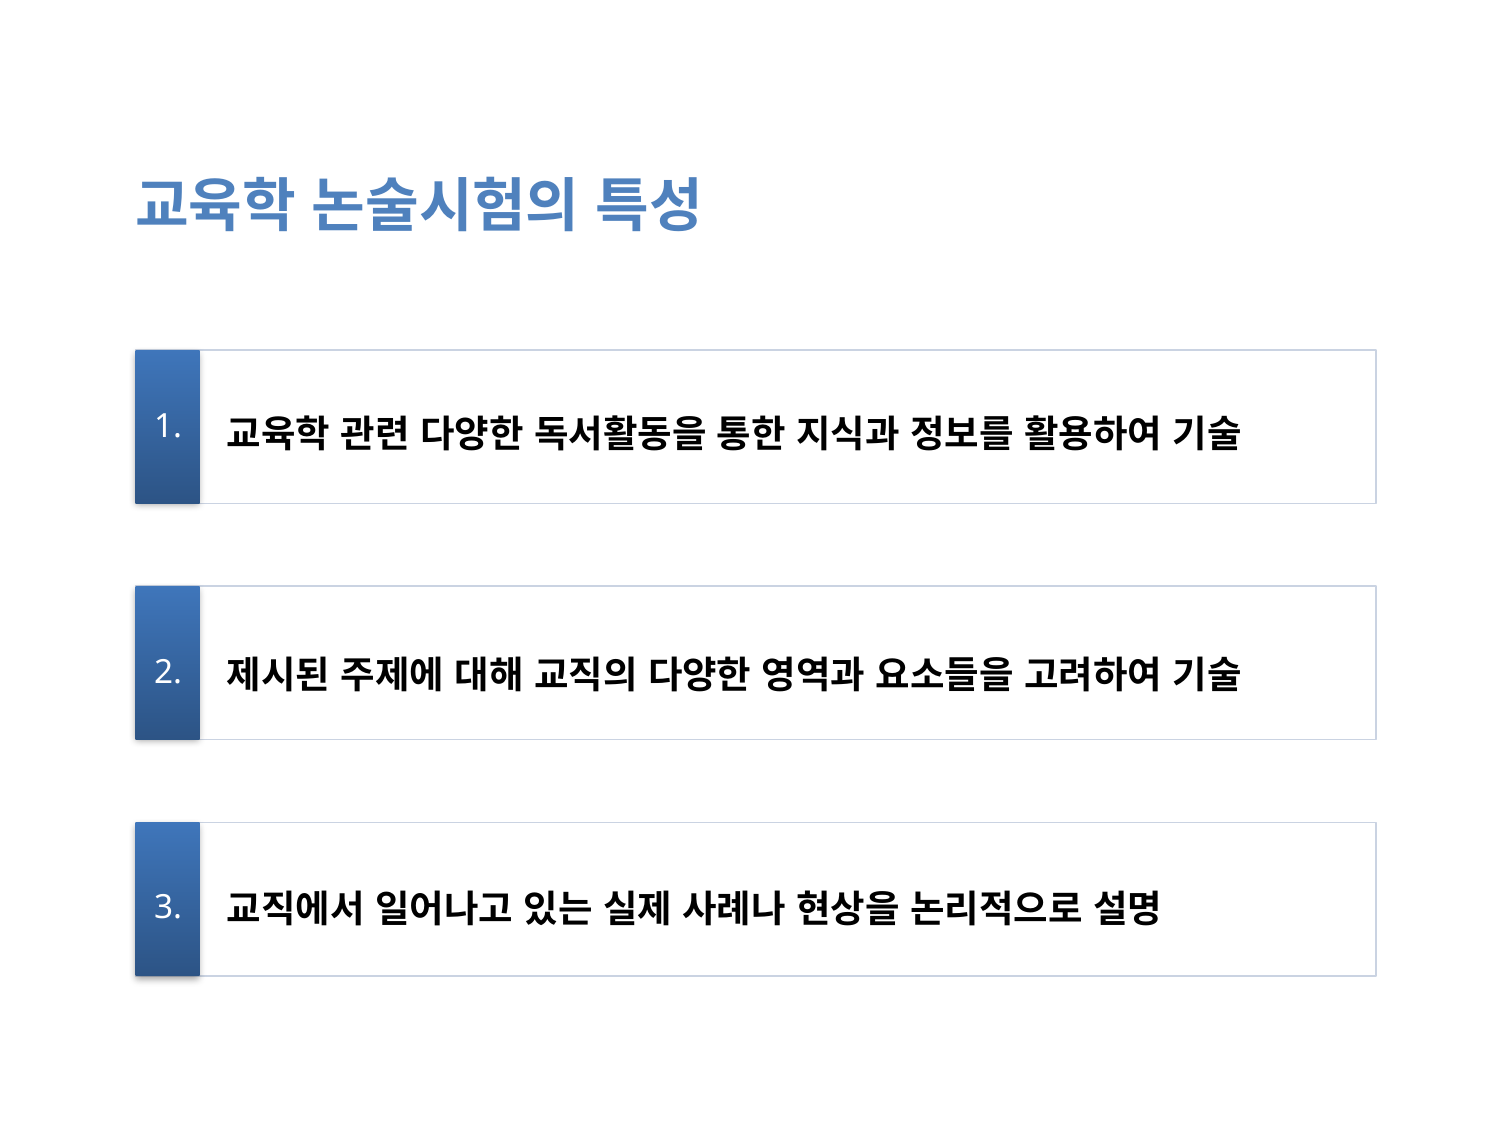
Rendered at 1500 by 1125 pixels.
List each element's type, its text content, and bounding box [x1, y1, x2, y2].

text_box 교육학 논술시험의 특성 [64, 160, 774, 246]
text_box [135, 585, 1377, 740]
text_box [135, 822, 1377, 977]
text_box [135, 349, 1377, 504]
